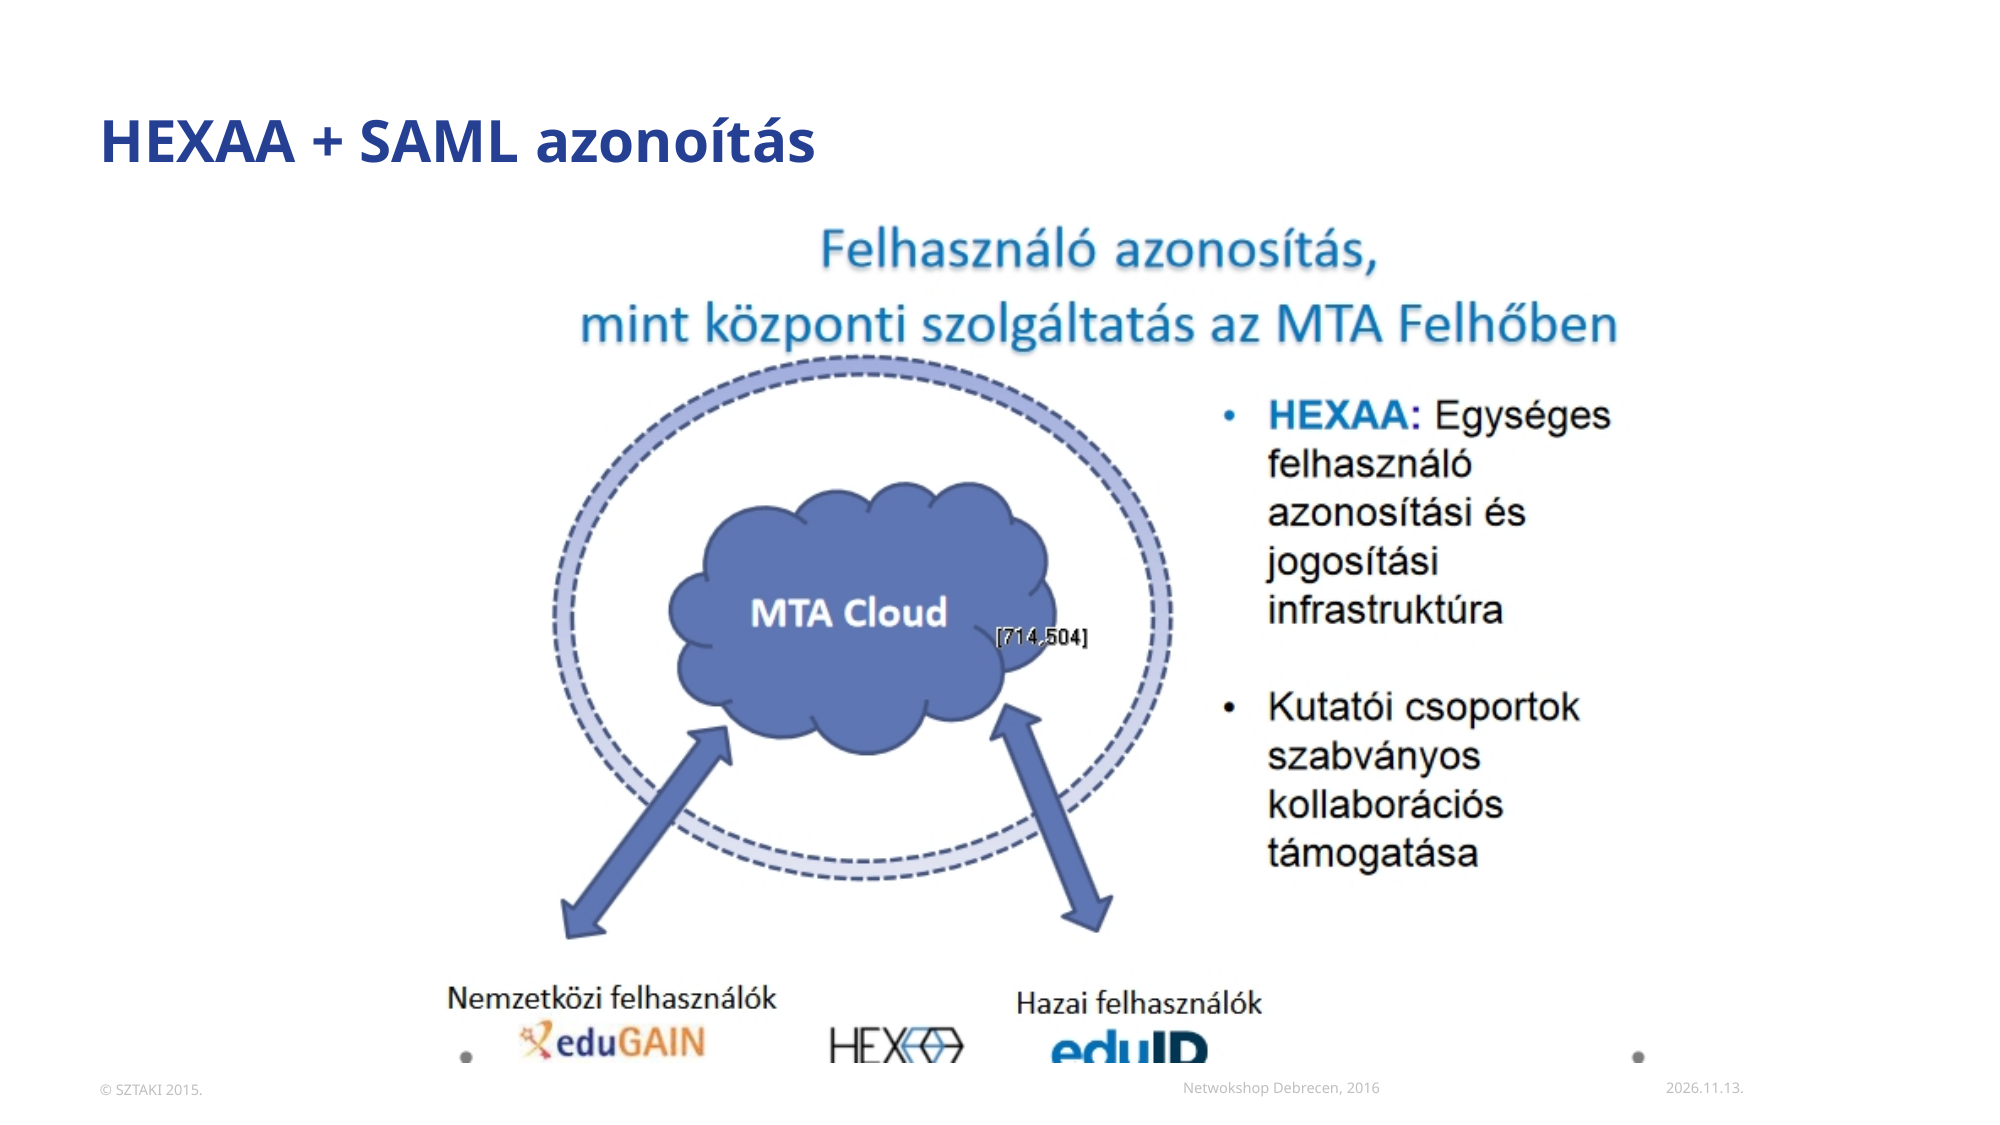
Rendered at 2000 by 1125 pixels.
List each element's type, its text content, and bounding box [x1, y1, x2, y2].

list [441, 212, 1647, 1063]
title HEXAA + SAML azonoítás [99, 50, 1900, 175]
footer Netwokshop Debrecen, 2016 [1183, 1067, 1650, 1099]
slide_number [1666, 1062, 1800, 1099]
